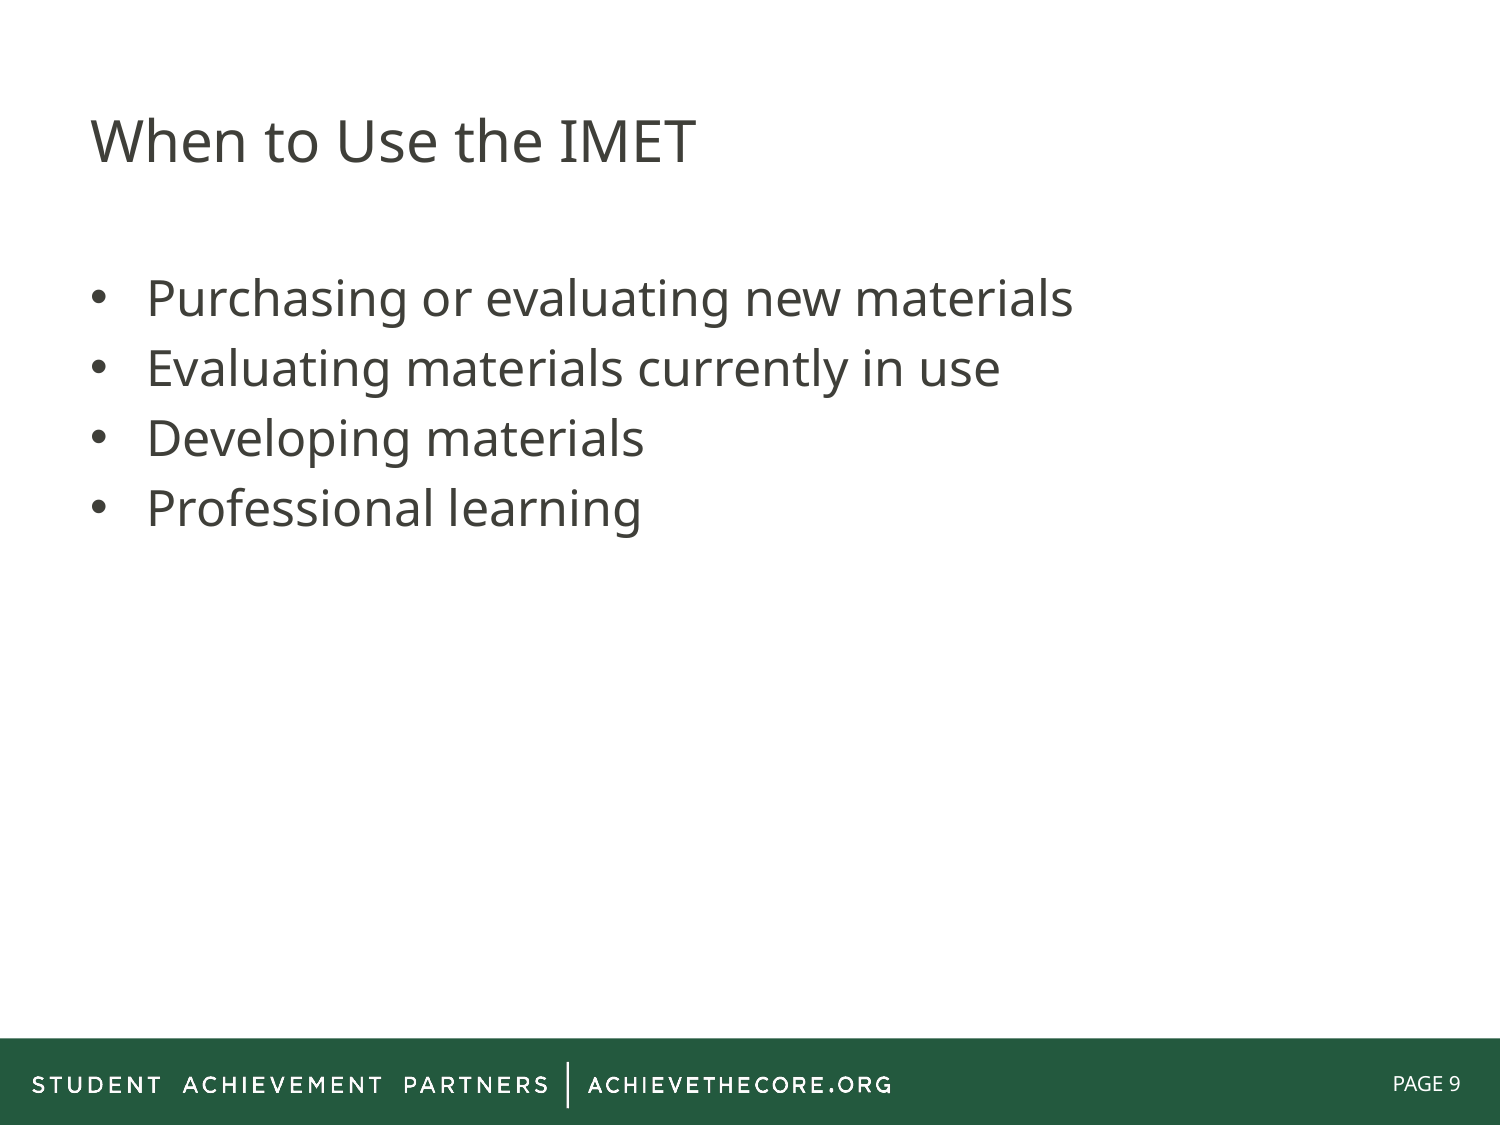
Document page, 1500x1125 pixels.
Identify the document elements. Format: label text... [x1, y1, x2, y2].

picture [12, 1055, 911, 1112]
text_box [615, 336, 1425, 398]
title When to Use the IMET [75, 45, 1425, 233]
text_box Purchasing or evaluating new materials Evaluating materials currently in use Developing materials Professional learning [74, 259, 1425, 832]
